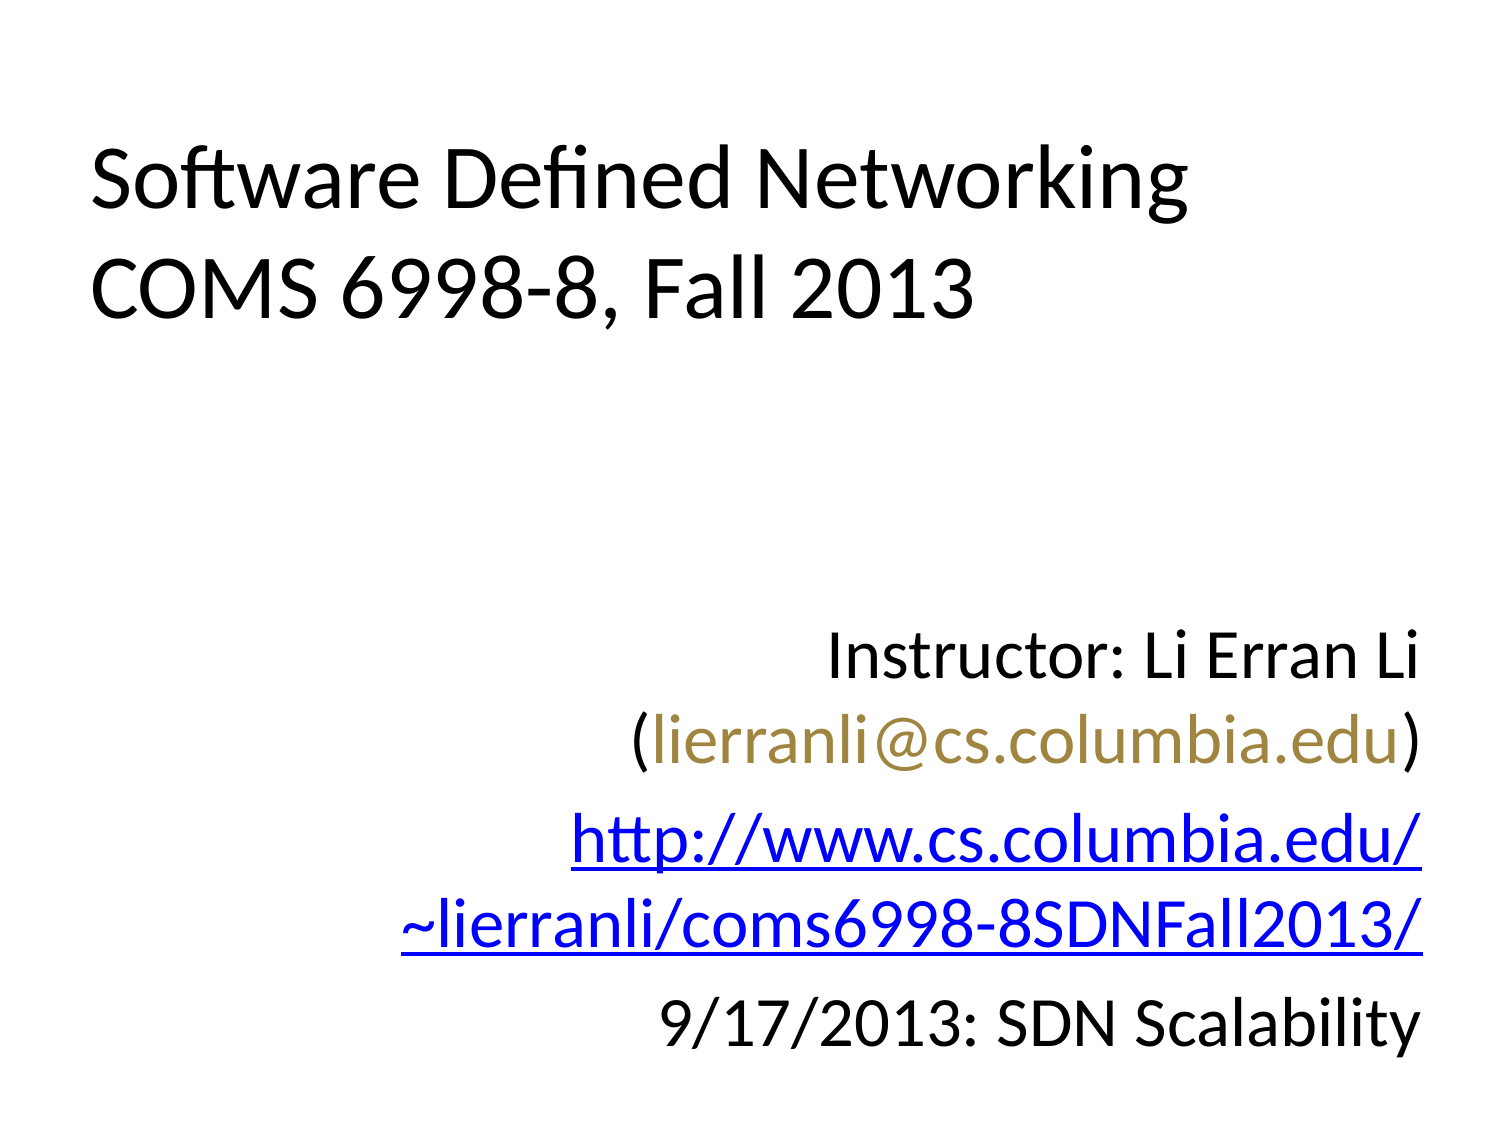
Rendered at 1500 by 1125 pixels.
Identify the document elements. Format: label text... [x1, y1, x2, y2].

title Software Defined Networking COMS 6998-8, Fall 2013 [75, 87, 1350, 366]
subtitle Instructor: Li Erran Li (lierranli@cs.columbia.edu) http://www.cs.columbia.edu/~lierranli/coms6998-8SDNFall2013/ 9/17/2013: SDN Scalability [99, 600, 1438, 1000]
